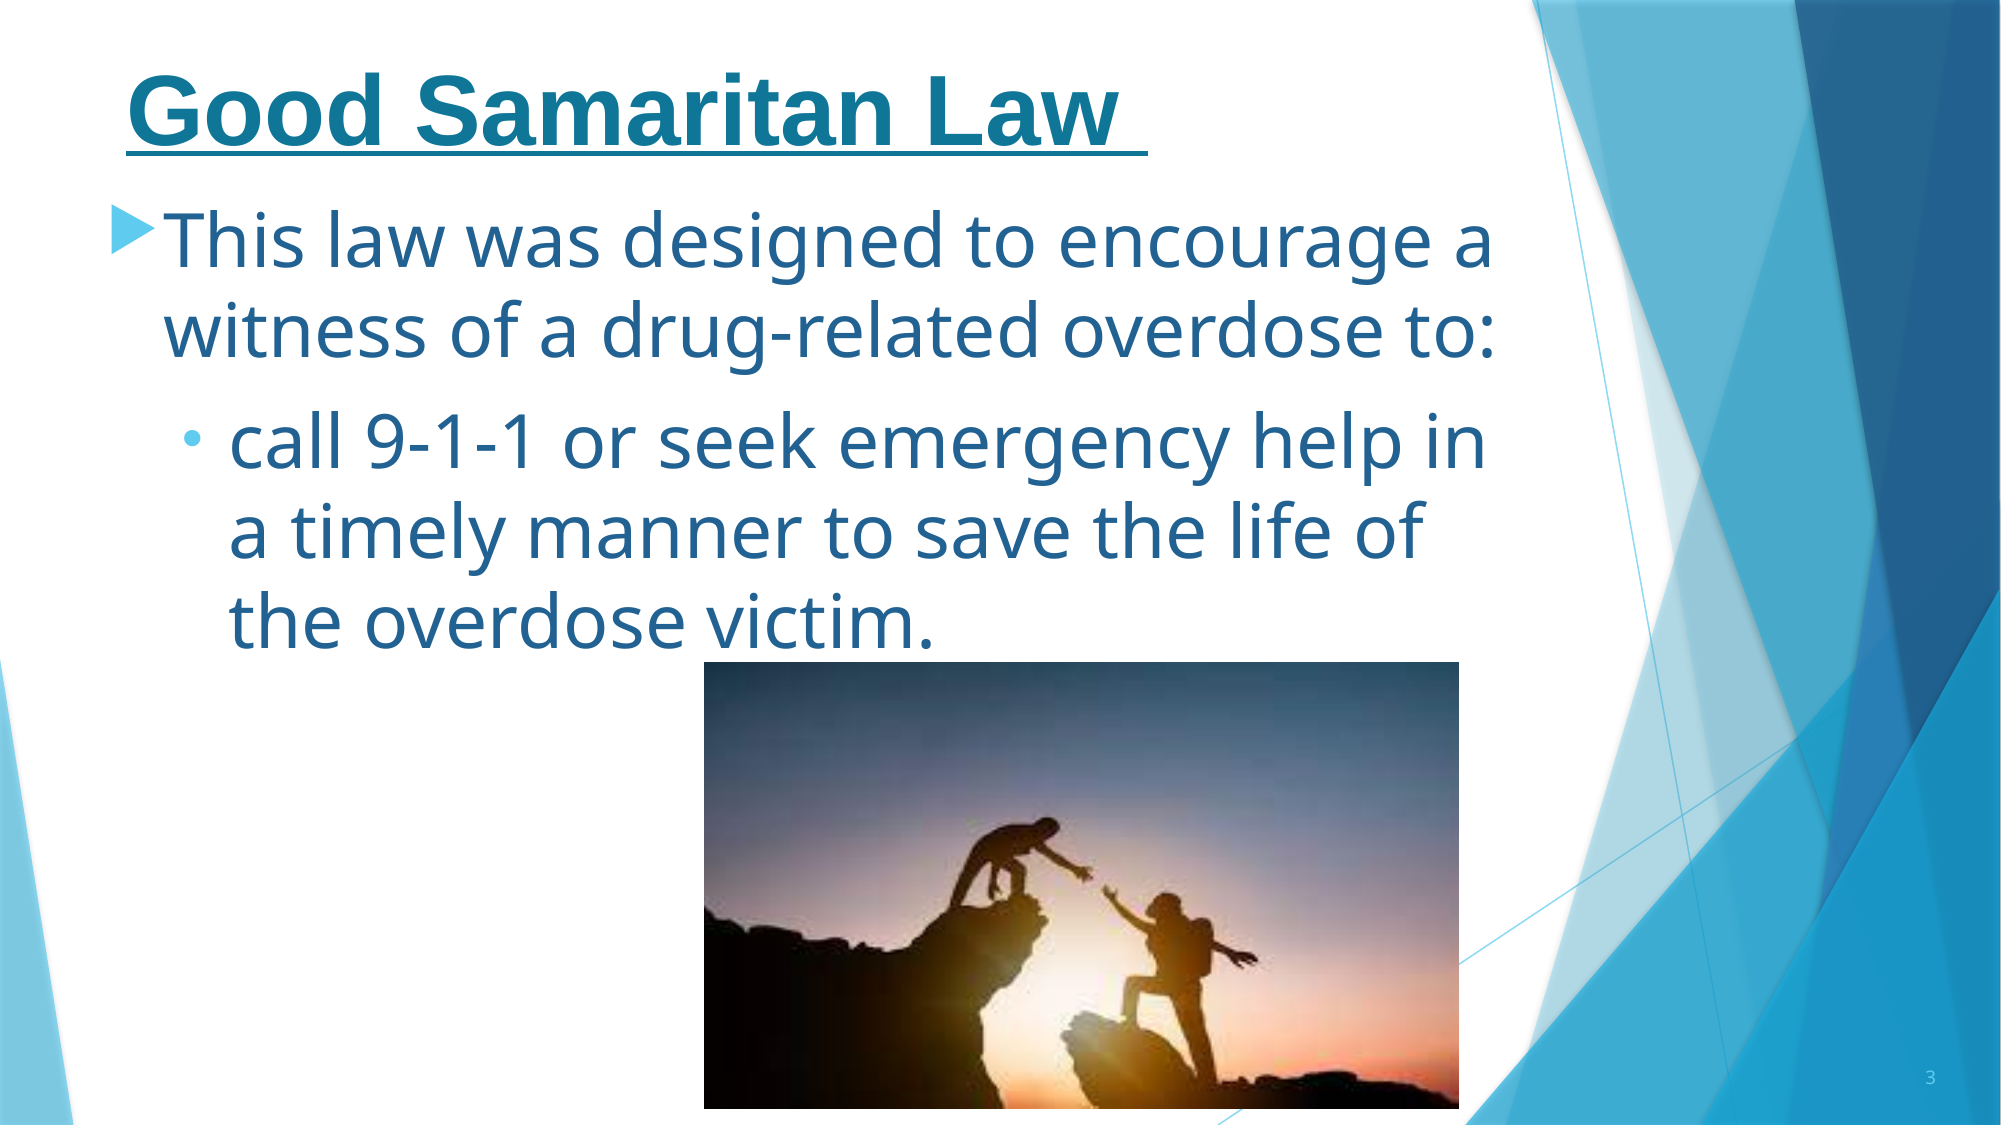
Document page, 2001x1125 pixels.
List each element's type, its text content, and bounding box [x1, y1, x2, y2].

list This law was designed to encourage a witness of a drug-related overdose to: call 9-1-1 or seek emergency help in a timely manner to save the life of the overdose victim. [91, 184, 1522, 1075]
title Good Samaritan Law [111, 0, 1522, 184]
picture [704, 662, 1459, 1110]
slide_number 3 [1839, 1048, 1952, 1109]
